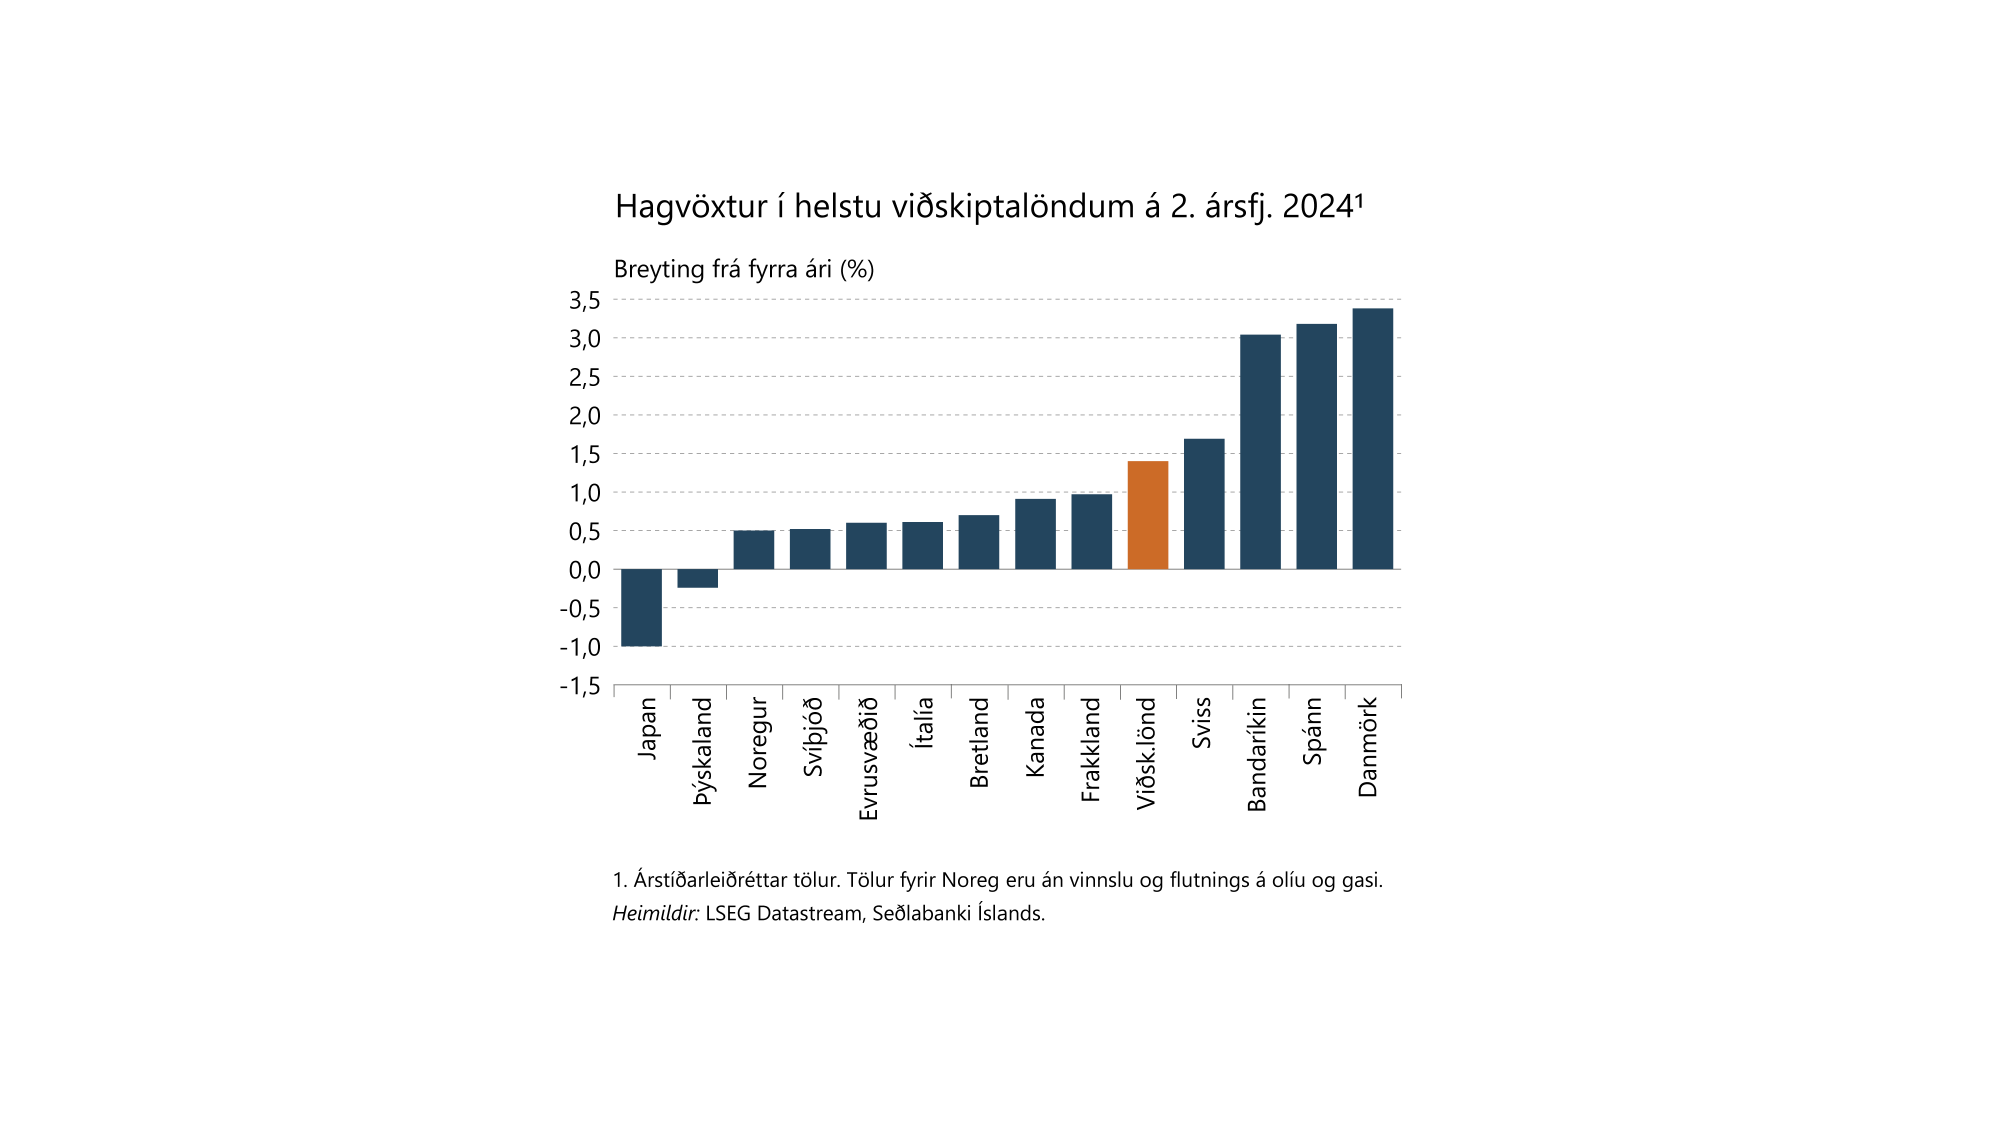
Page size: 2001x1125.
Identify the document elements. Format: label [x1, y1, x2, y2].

picture [558, 188, 1442, 937]
